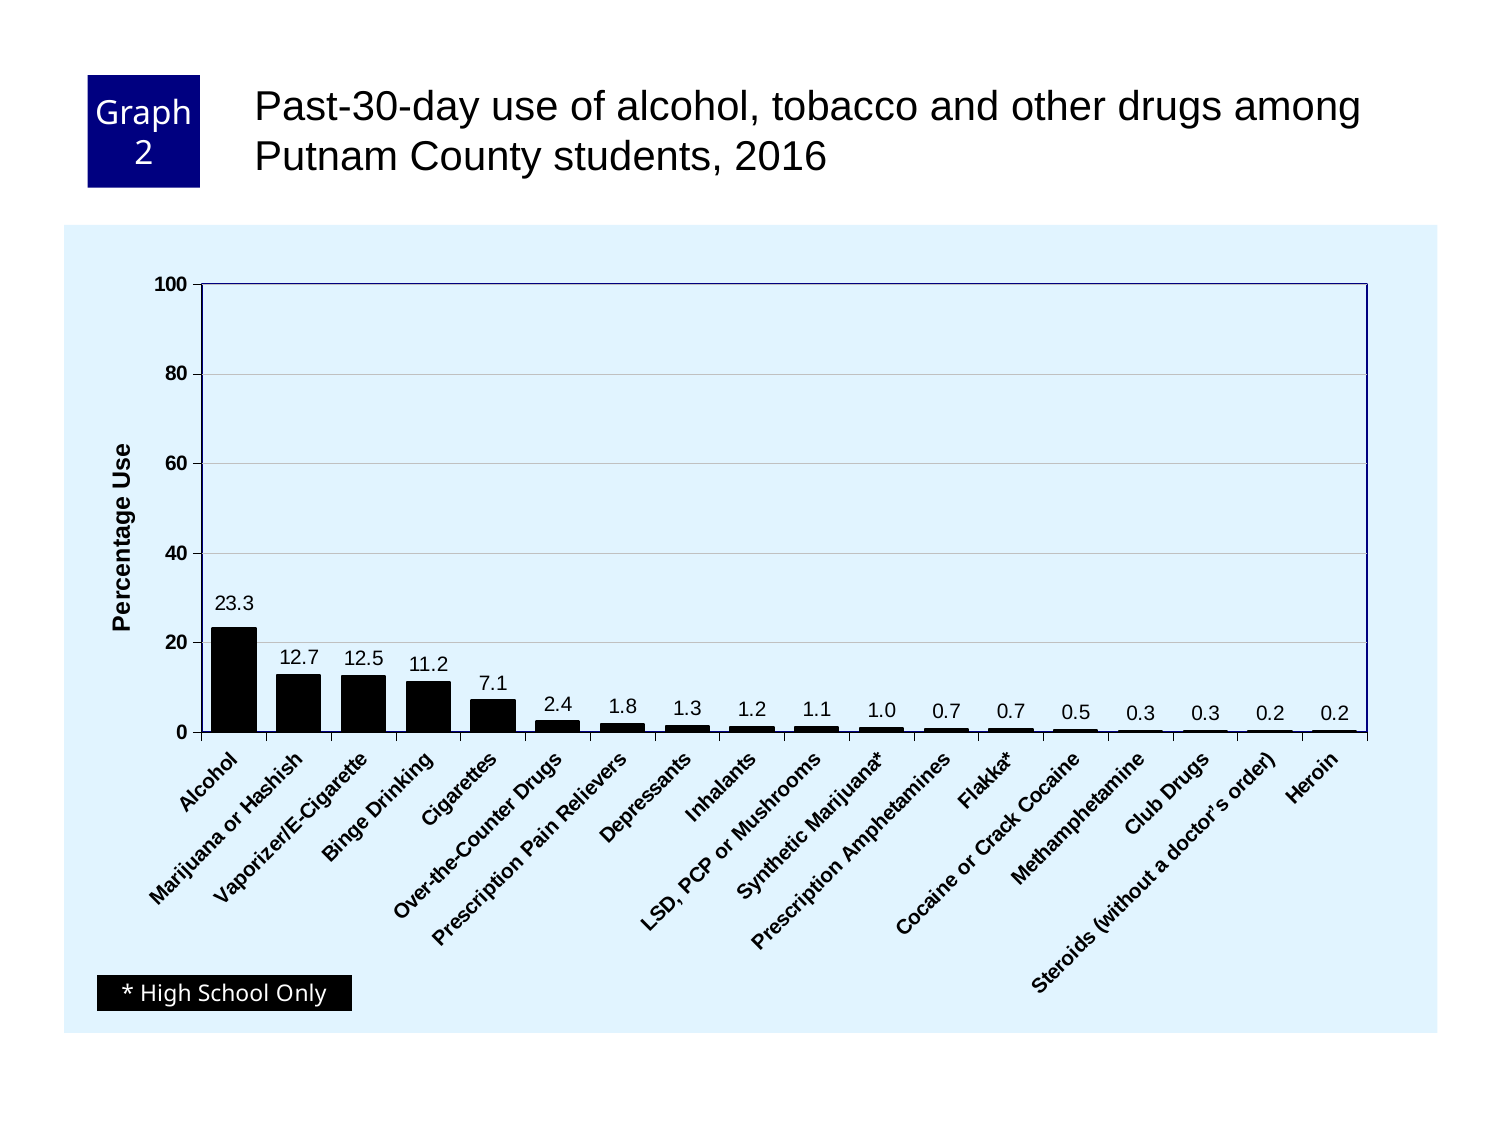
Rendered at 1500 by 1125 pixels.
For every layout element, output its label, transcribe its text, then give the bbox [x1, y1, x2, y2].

chart [63, 224, 1438, 1034]
text_box Graph 2 [87, 75, 200, 188]
text_box Past-30-day use of alcohol, tobacco and other drugs among Putnam County students, 2016 [249, 75, 1438, 200]
